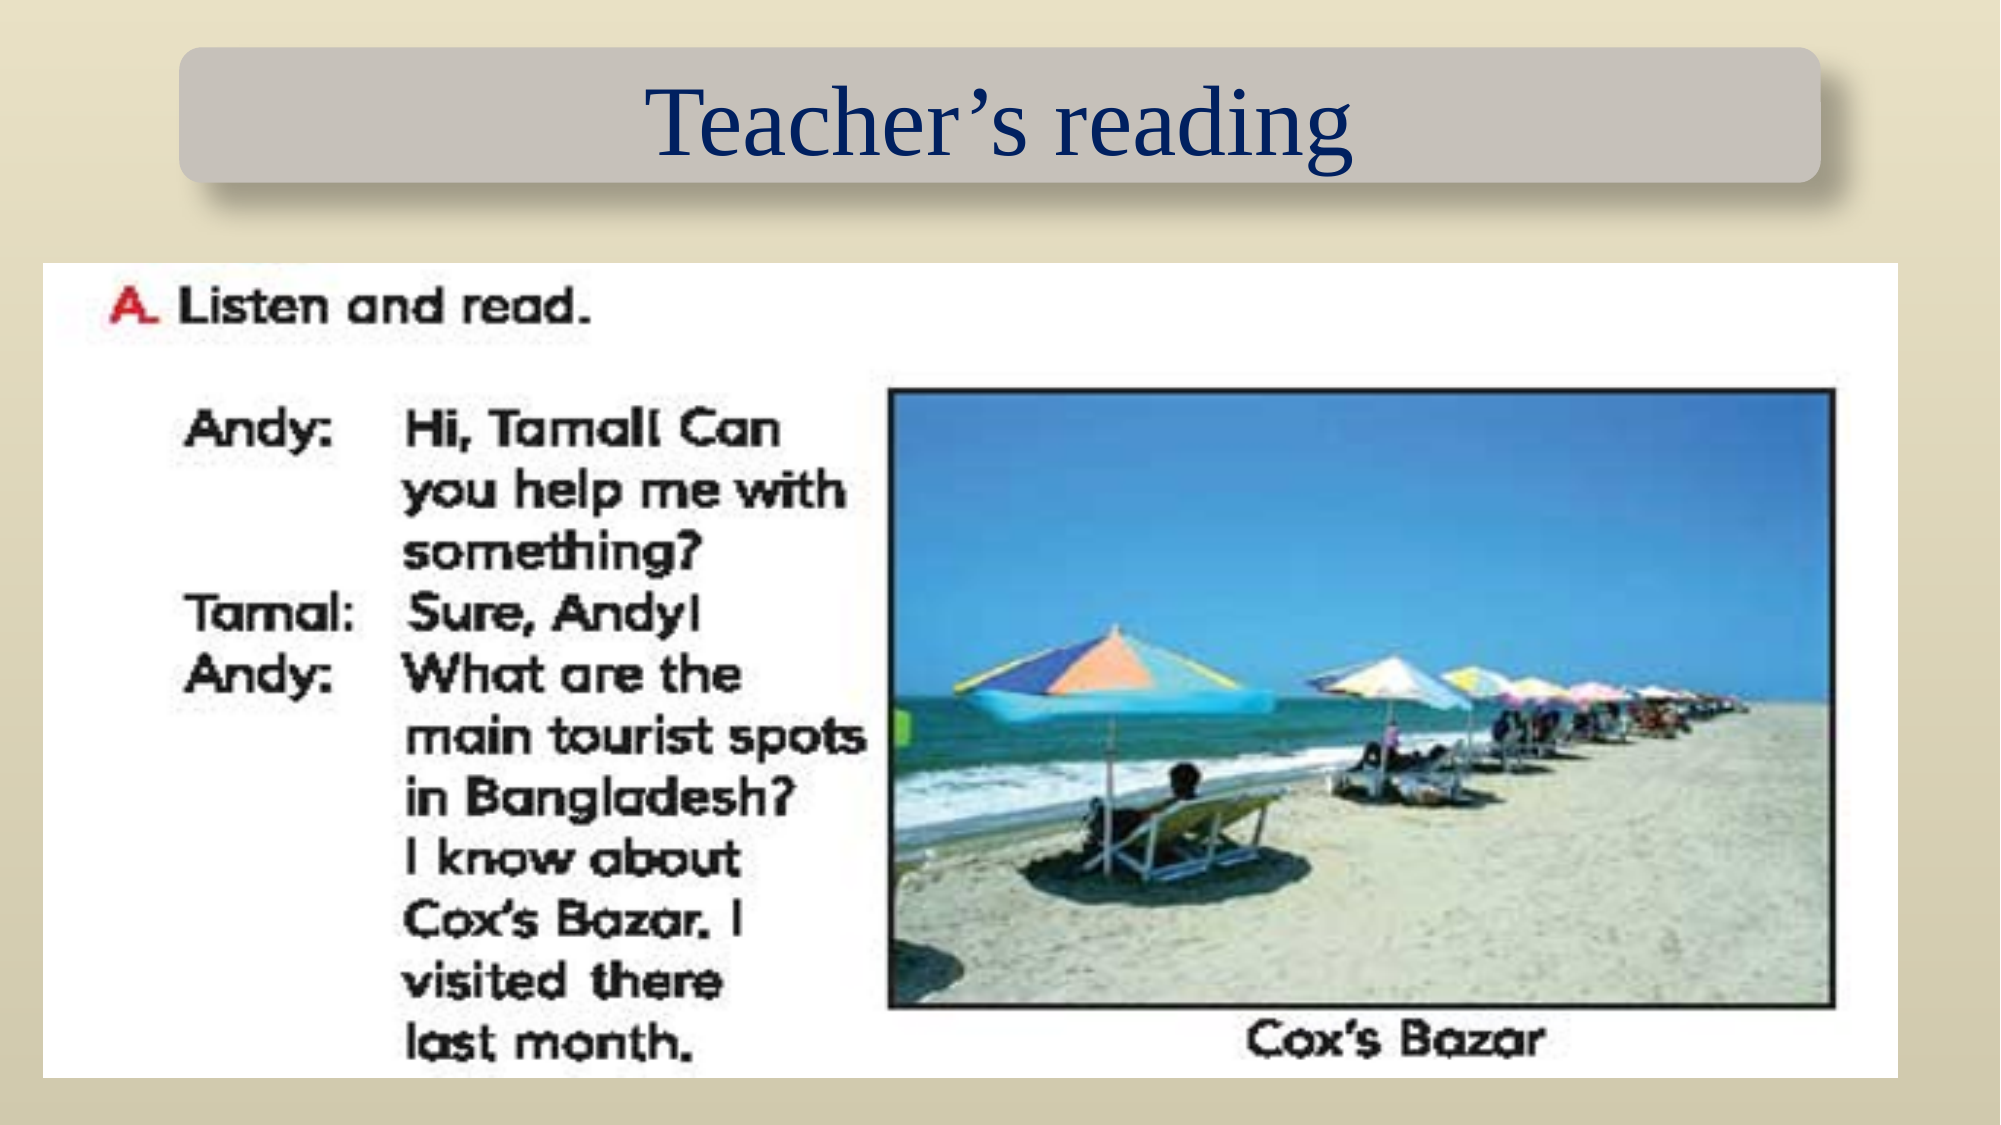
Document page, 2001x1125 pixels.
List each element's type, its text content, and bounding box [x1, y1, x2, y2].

picture [43, 263, 1898, 1078]
text_box Teacher’s reading [178, 46, 1822, 184]
